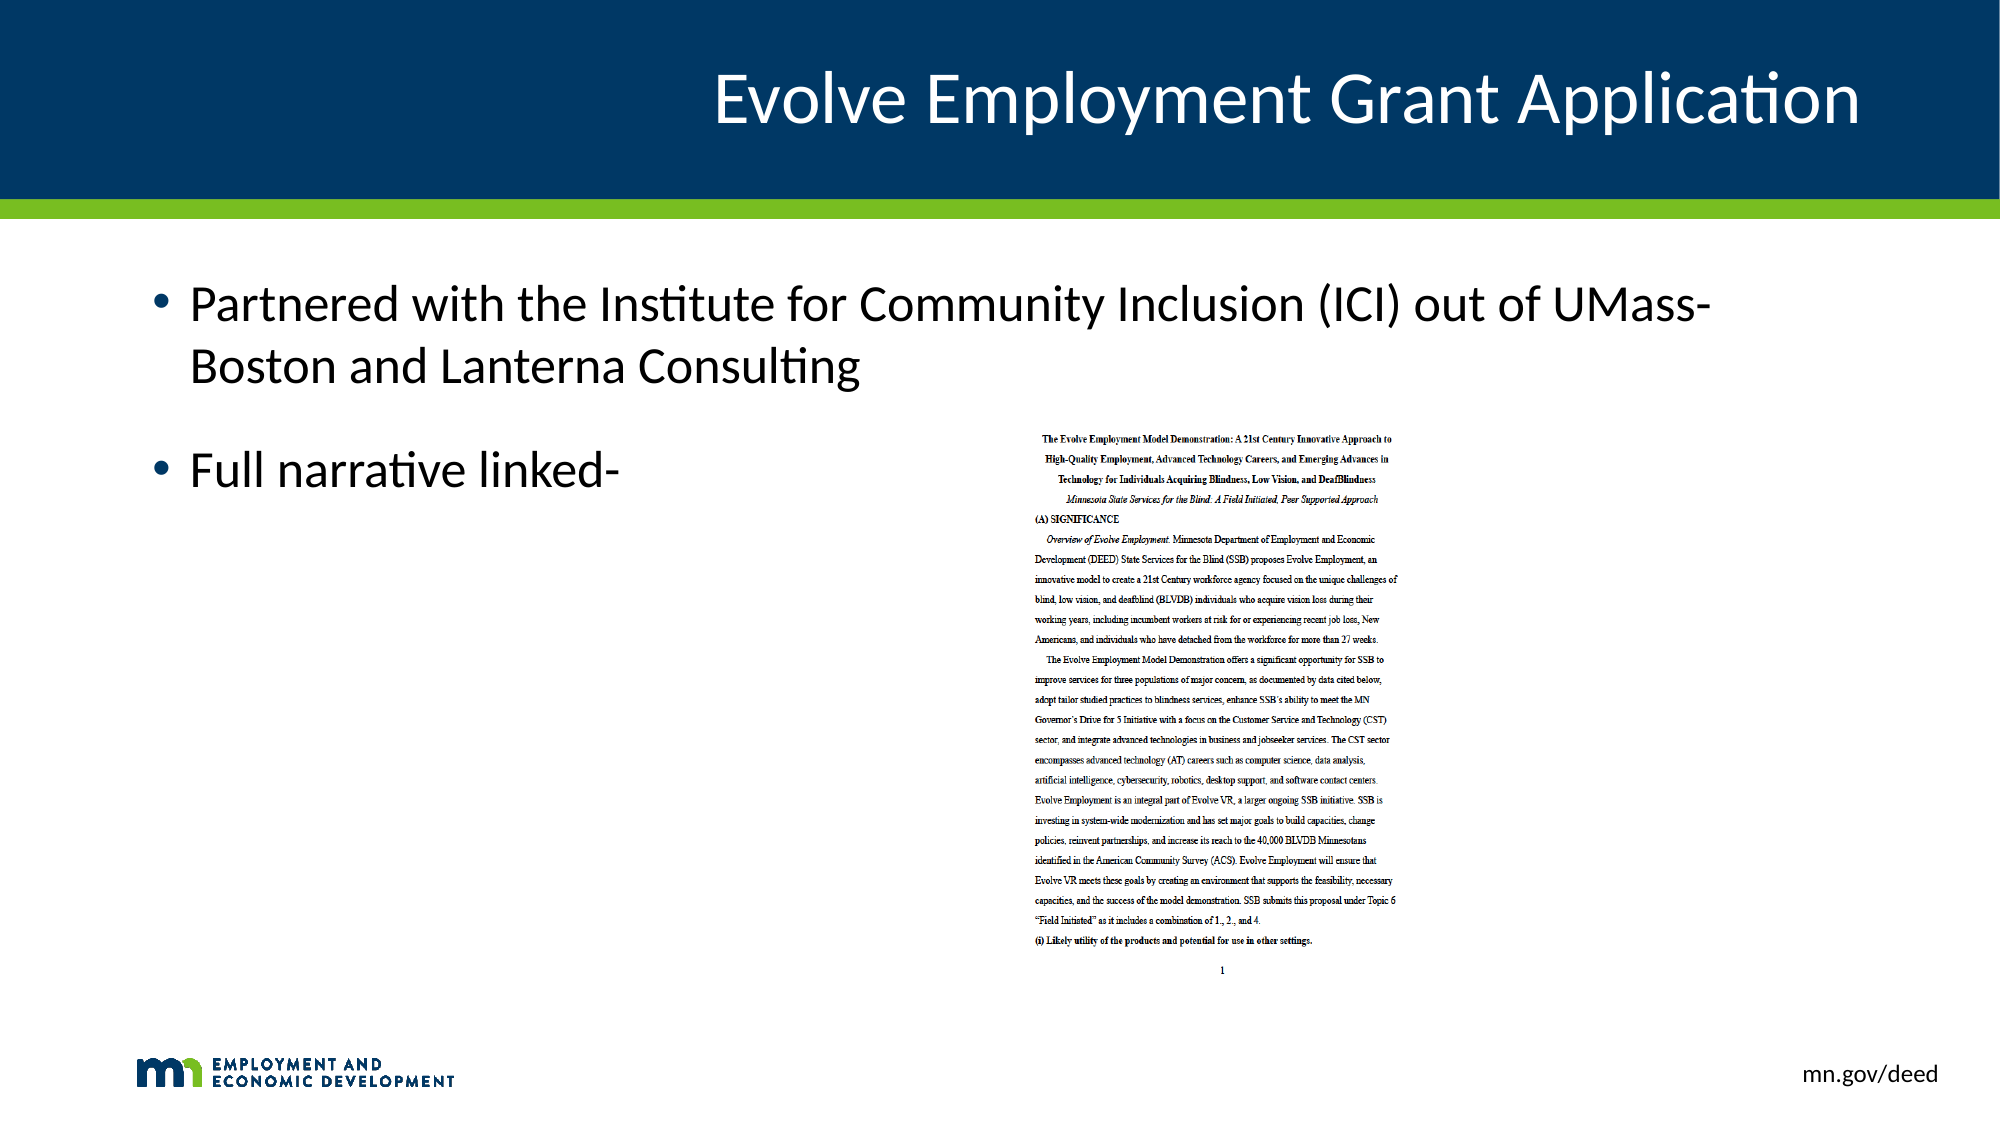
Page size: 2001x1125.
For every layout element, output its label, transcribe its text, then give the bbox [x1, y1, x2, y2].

list Partnered with the Institute for Community Inclusion (ICI) out of UMass-Boston and Lanterna Consulting Full narrative linked- [137, 261, 1863, 1014]
picture [137, 1058, 454, 1087]
footer mn.gov/deed [1037, 1042, 1955, 1103]
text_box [978, 366, 1454, 1029]
title Evolve Employment Grant Application [137, 0, 1863, 200]
